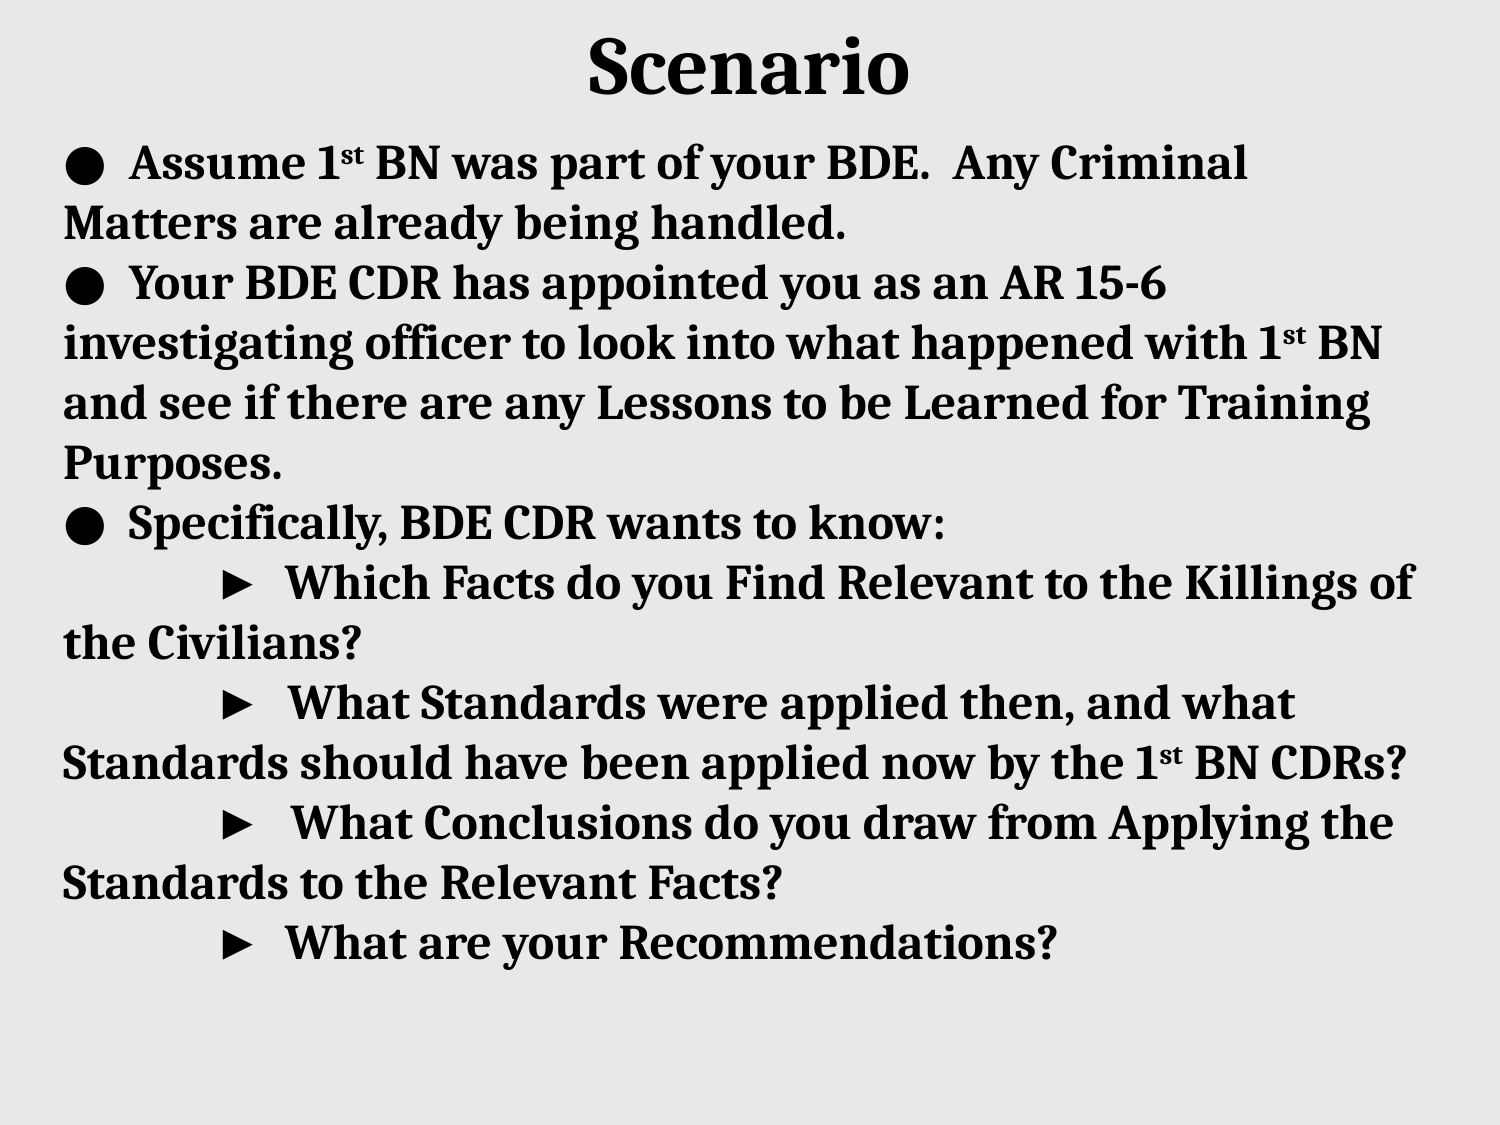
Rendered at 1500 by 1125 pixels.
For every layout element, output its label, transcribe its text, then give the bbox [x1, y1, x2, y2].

title Scenario [0, 4, 1500, 119]
text_box ● Assume 1st BN was part of your BDE. Any Criminal Matters are already being handled. ● Your BDE CDR has appointed you as an AR 15-6 investigating officer to look into what happened with 1st BN and see if there are any Lessons to be Learned for Training Purposes. ● Specifically, BDE CDR wants to know: ► Which Facts do you Find Relevant to the Killings of the Civilians? ► What Standards were applied then, and what Standards should have been applied now by the 1st BN CDRs? ► What Conclusions do you draw from Applying the Standards to the Relevant Facts? ► What are your Recommendations? [48, 121, 1436, 977]
